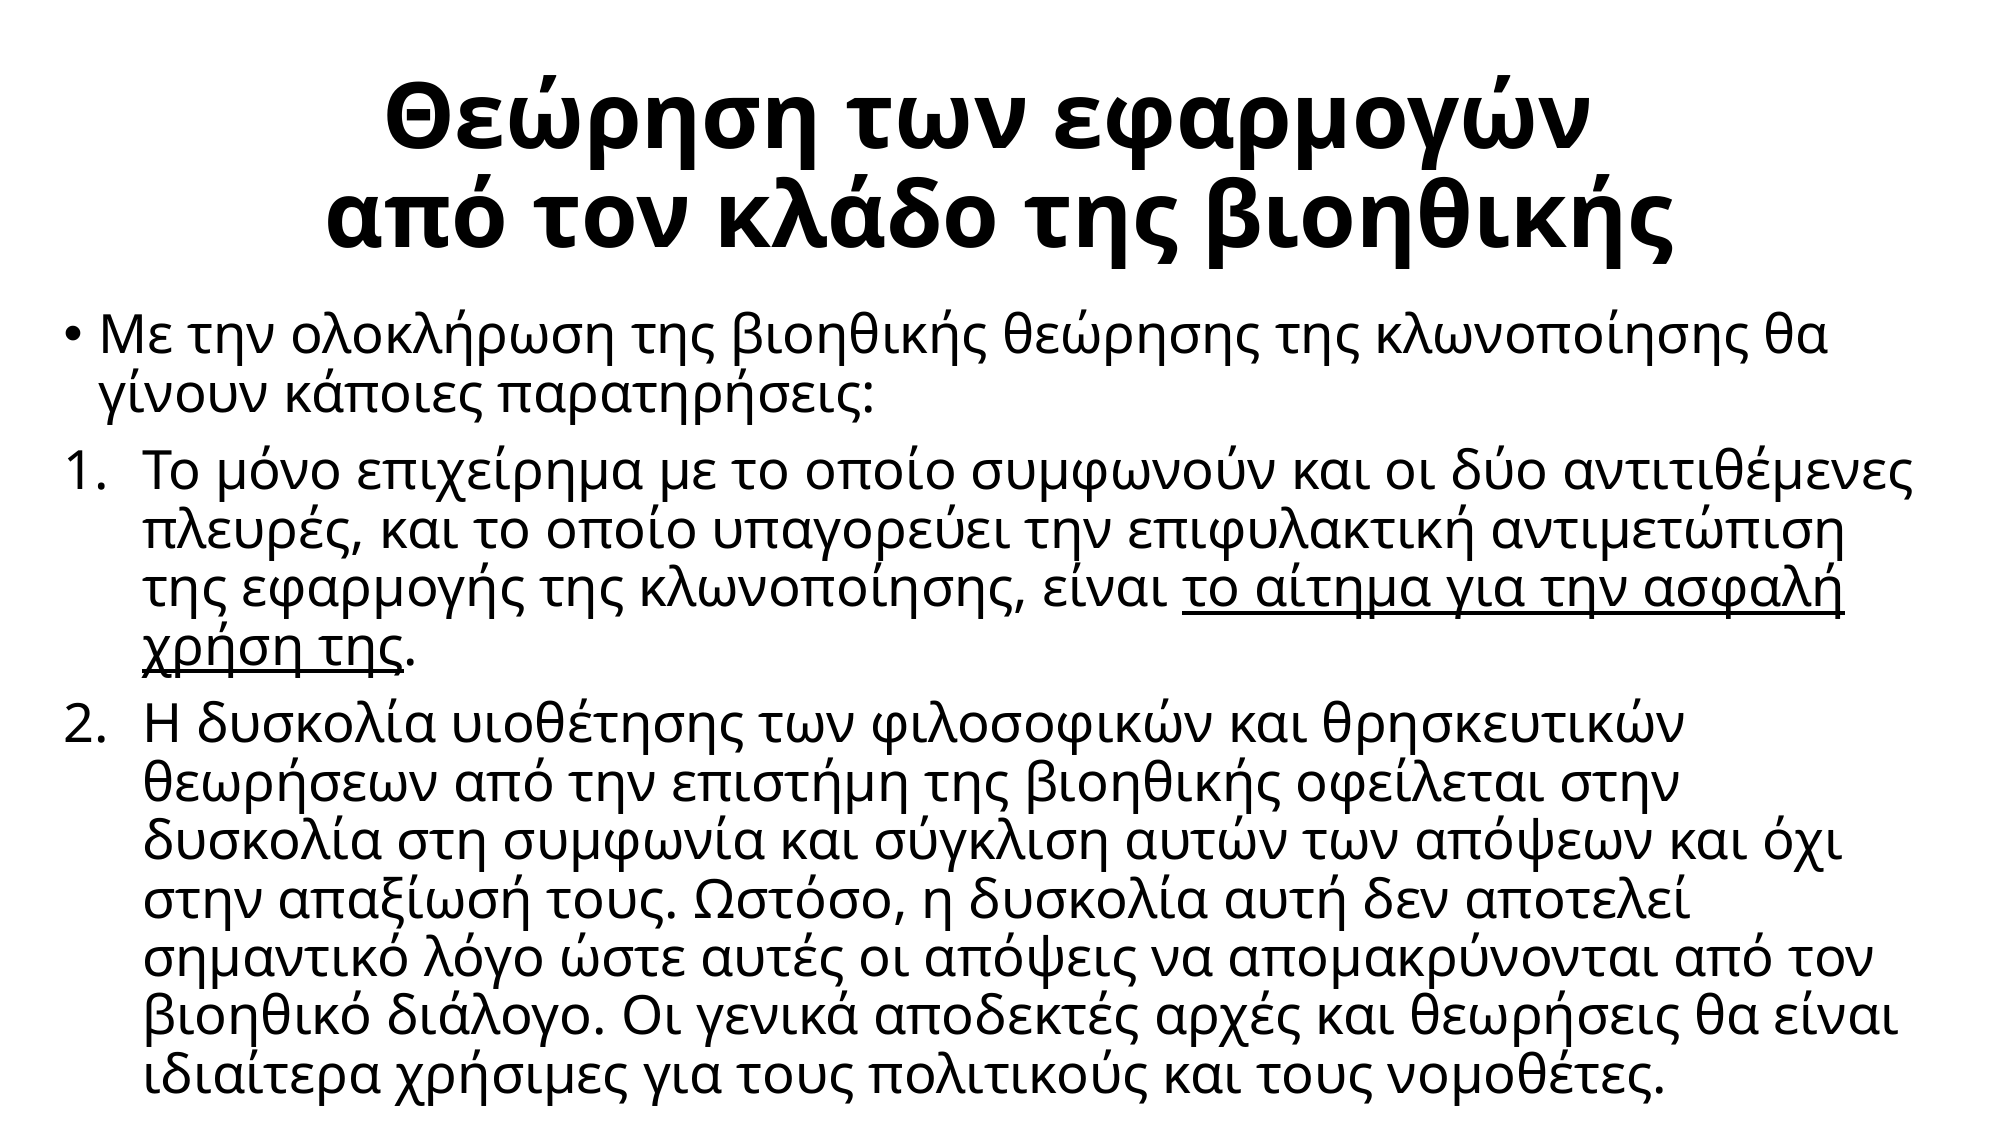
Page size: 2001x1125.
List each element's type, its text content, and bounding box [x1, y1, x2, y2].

list Με την ολοκλήρωση της βιοηθικής θεώρησης της κλωνοποίησης θα γίνουν κάποιες παρατηρήσεις: Το μόνο επιχείρημα με το οποίο συμφωνούν και οι δύο αντιτιθέμενες πλευρές, και το οποίο υπαγορεύει την επιφυλακτική αντιμετώπιση της εφαρμογής της κλωνοποίησης, είναι το αίτημα για την ασφαλή χρήση της. Η δυσκολία υιοθέτησης των φιλοσοφικών και θρησκευτικών θεωρήσεων από την επιστήμη της βιοηθικής οφείλεται στην δυσκολία στη συμφωνία και σύγκλιση αυτών των απόψεων και όχι στην απαξίωσή τους. Ωστόσο, η δυσκολία αυτή δεν αποτελεί σημαντικό λόγο ώστε αυτές οι απόψεις να απομακρύνονται από τον βιοηθικό διάλογο. Οι γενικά αποδεκτές αρχές και θεωρήσεις θα είναι ιδιαίτερα χρήσιμες για τους πολιτικούς και τους νομοθέτες. [48, 299, 1931, 1125]
title Θεώρηση των εφαρμογών από τον κλάδο της βιοηθικής [137, 59, 1863, 278]
